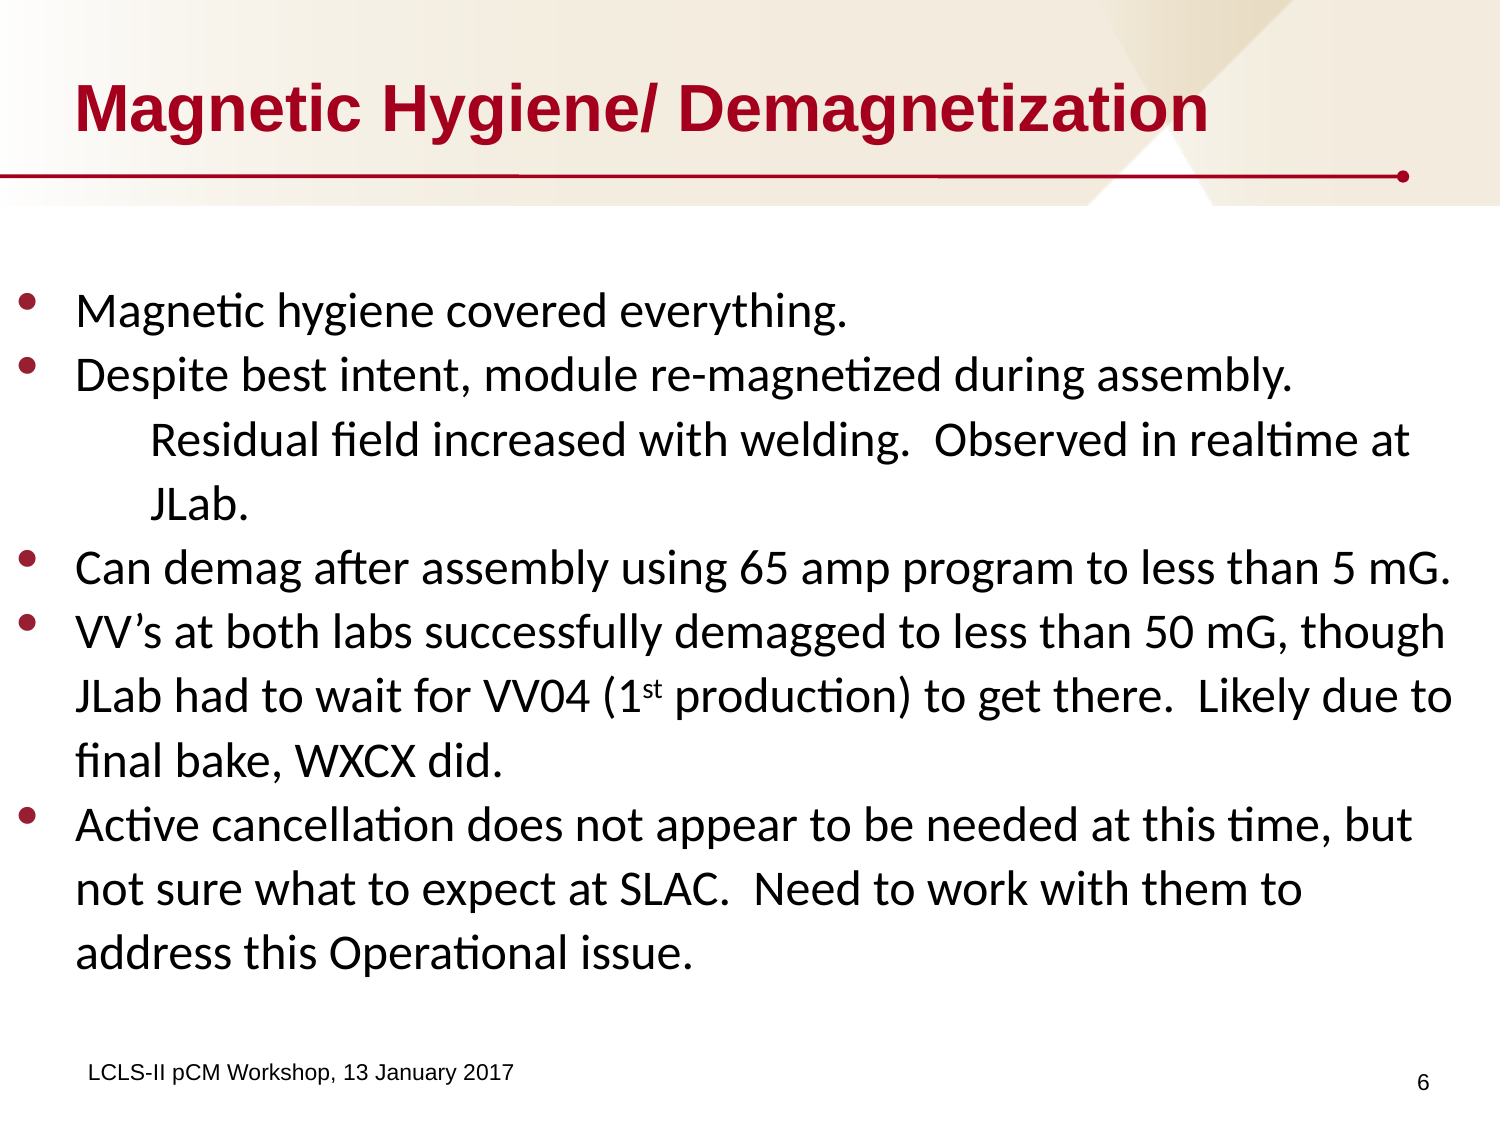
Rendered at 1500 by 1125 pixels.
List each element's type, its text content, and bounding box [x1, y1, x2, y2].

title Magnetic Hygiene/ Demagnetization [74, 21, 1404, 145]
list Magnetic hygiene covered everything. Despite best intent, module re-magnetized during assembly. Residual field increased with welding. Observed in realtime at JLab. Can demag after assembly using 65 amp program to less than 5 mG. VV’s at both labs successfully demagged to less than 50 mG, though JLab had to wait for VV04 (1st production) to get there. Likely due to final bake, WXCX did. Active cancellation does not appear to be needed at this time, but not sure what to expect at SLAC. Need to work with them to address this Operational issue. [19, 273, 1459, 1125]
picture [0, 0, 1500, 206]
